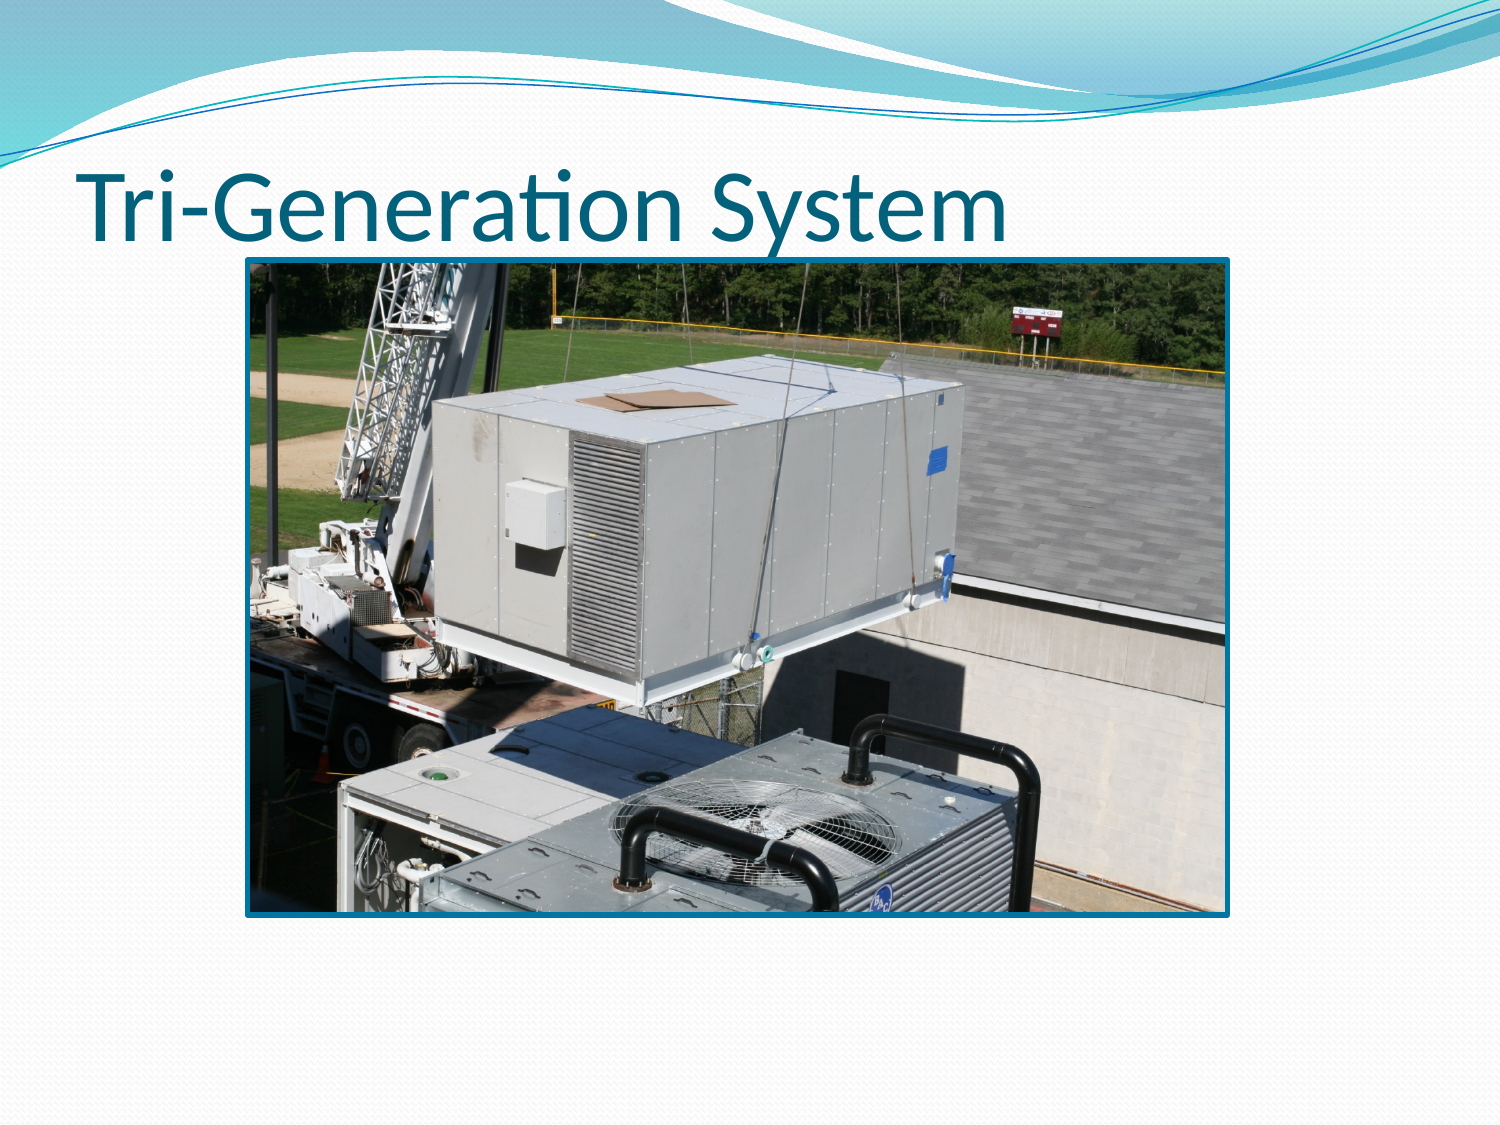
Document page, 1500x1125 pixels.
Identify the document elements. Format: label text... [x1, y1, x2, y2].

title Tri-Generation System [75, 75, 1438, 263]
picture [251, 264, 1224, 911]
